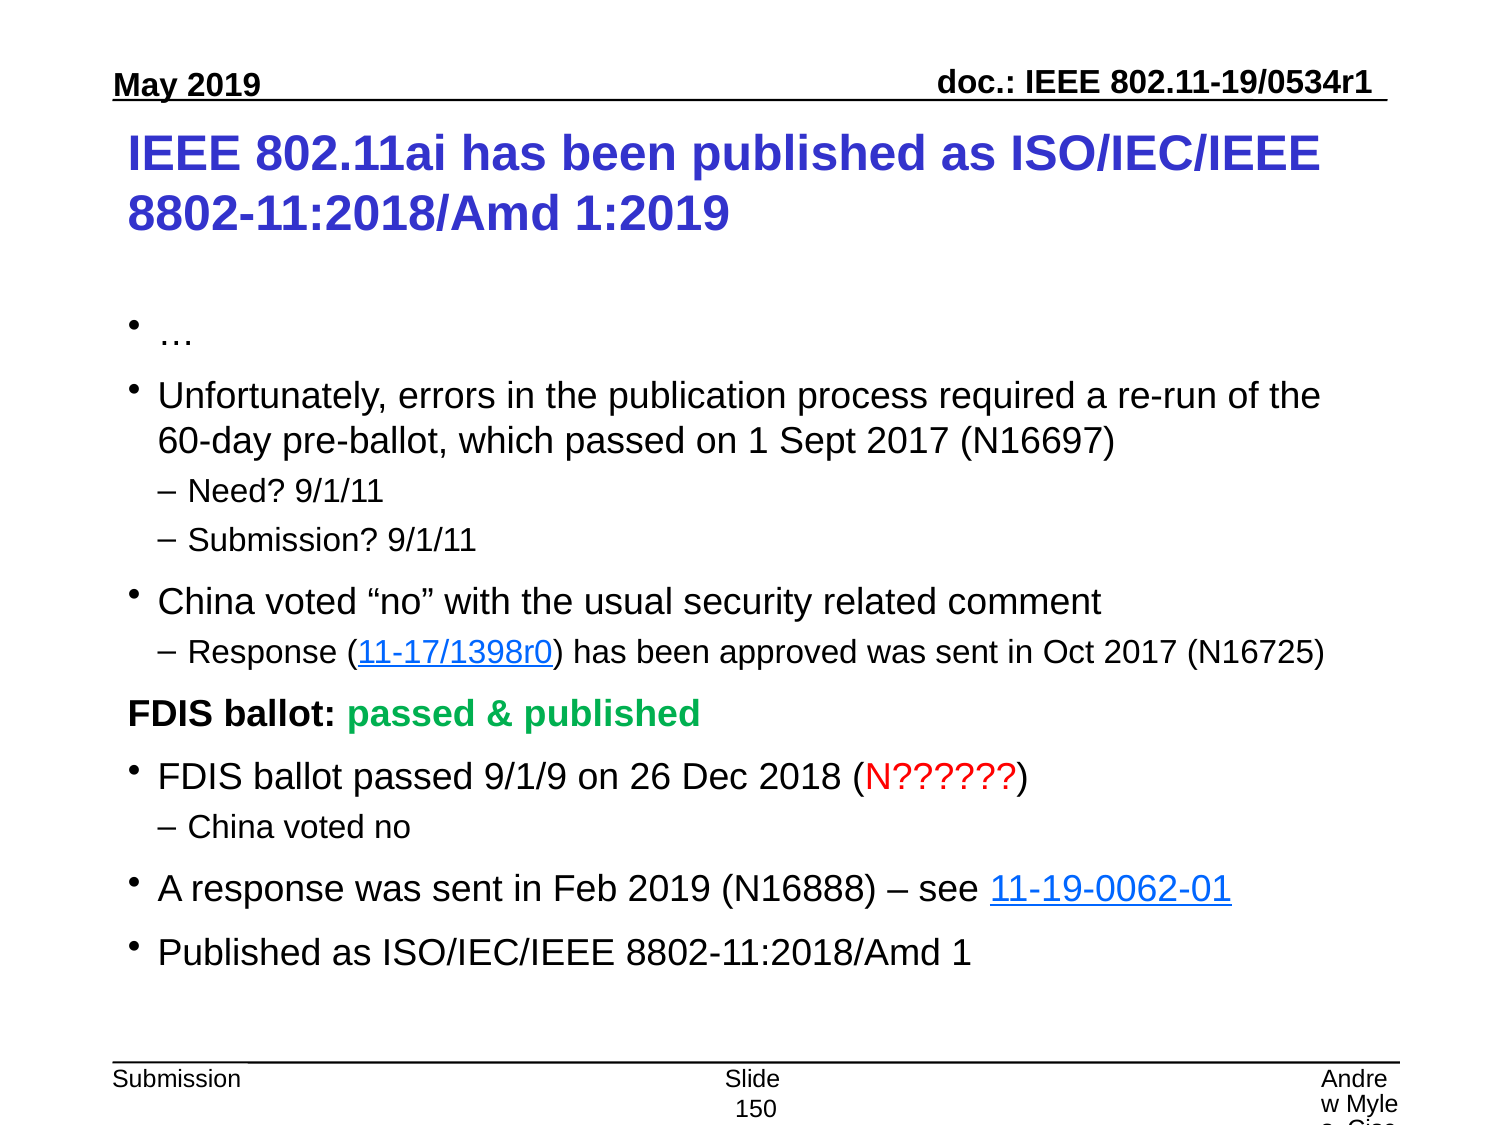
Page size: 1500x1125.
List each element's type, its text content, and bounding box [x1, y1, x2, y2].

slide_number Slide 150 [709, 1061, 803, 1093]
list … Unfortunately, errors in the publication process required a re-run of the 60-day pre-ballot, which passed on 1 Sept 2017 (N16697) Need? 9/1/11 Submission? 9/1/11 China voted “no” with the usual security related comment Response (11-17/1398r0) has been approved was sent in Oct 2017 (N16725) FDIS ballot: passed & published FDIS ballot passed 9/1/9 on 26 Dec 2018 (N??????) China voted no A response was sent in Feb 2019 (N16888) – see 11-19-0062-01 Published as ISO/IEC/IEEE 8802-11:2018/Amd 1 [112, 299, 1388, 975]
footer Andrew Myles, Cisco [1320, 1061, 1402, 1093]
title IEEE 802.11ai has been published as ISO/IEC/IEEE 8802-11:2018/Amd 1:2019 [112, 112, 1388, 288]
